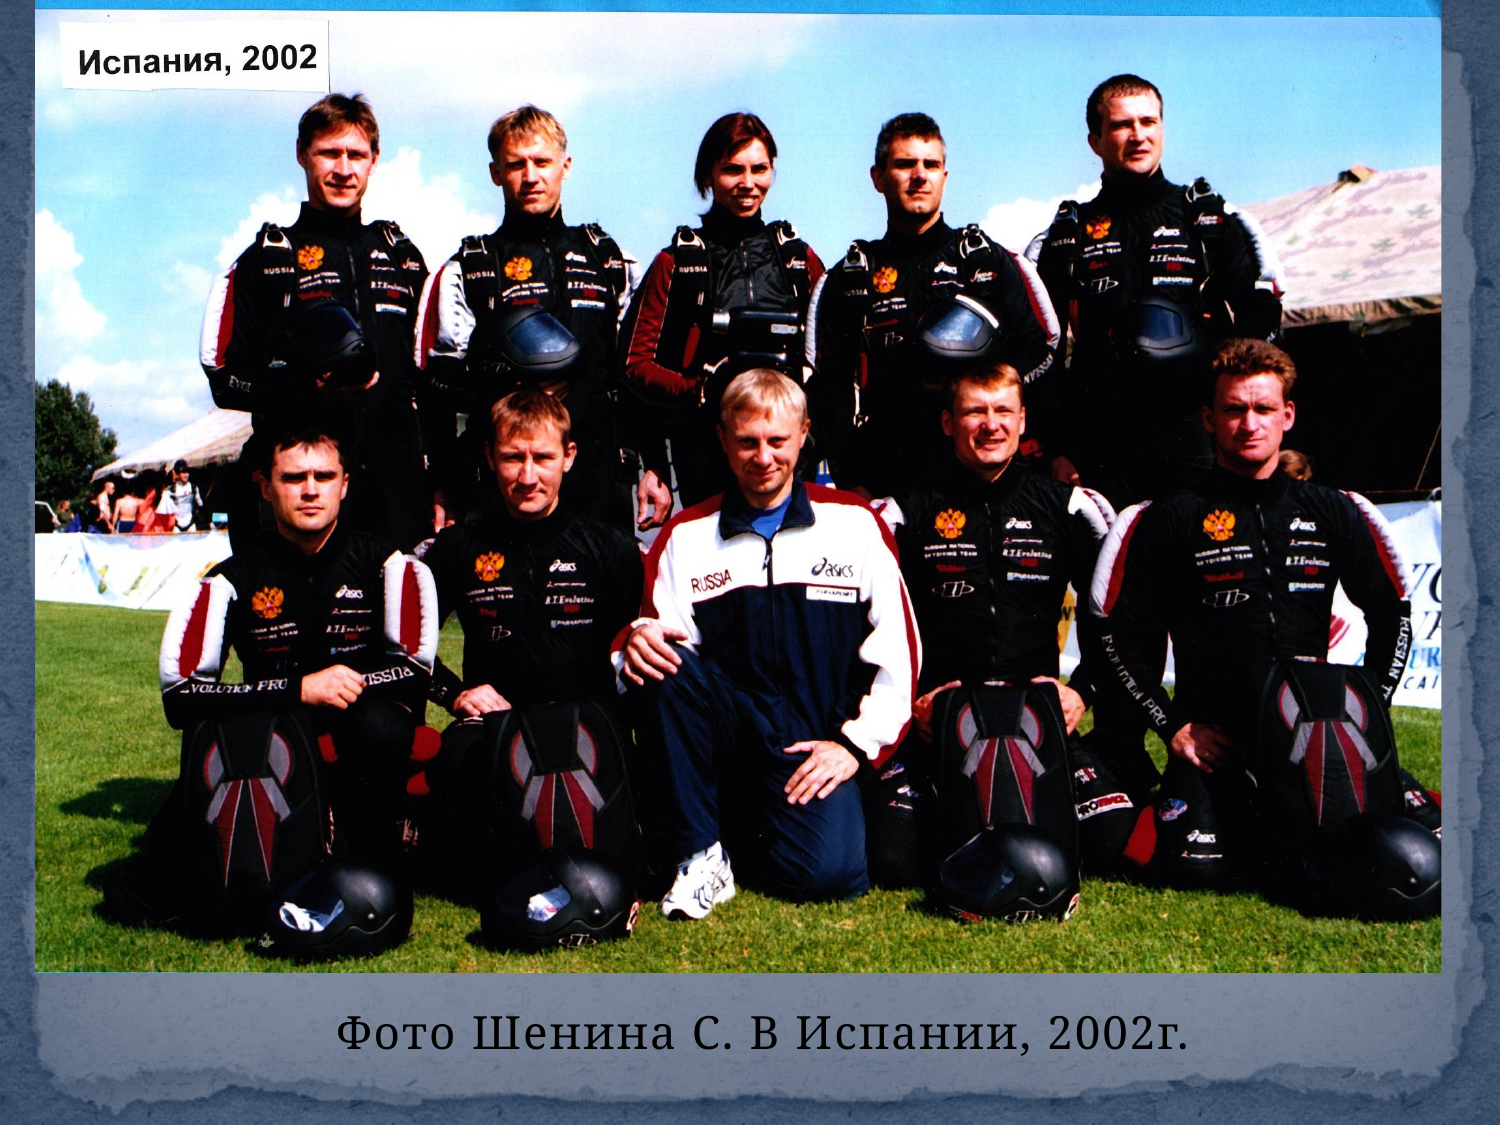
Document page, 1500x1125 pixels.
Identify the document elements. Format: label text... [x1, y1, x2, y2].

subtitle Фото Шенина С. В Испании, 2002г. [82, 996, 1445, 1090]
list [39, 3, 1439, 970]
